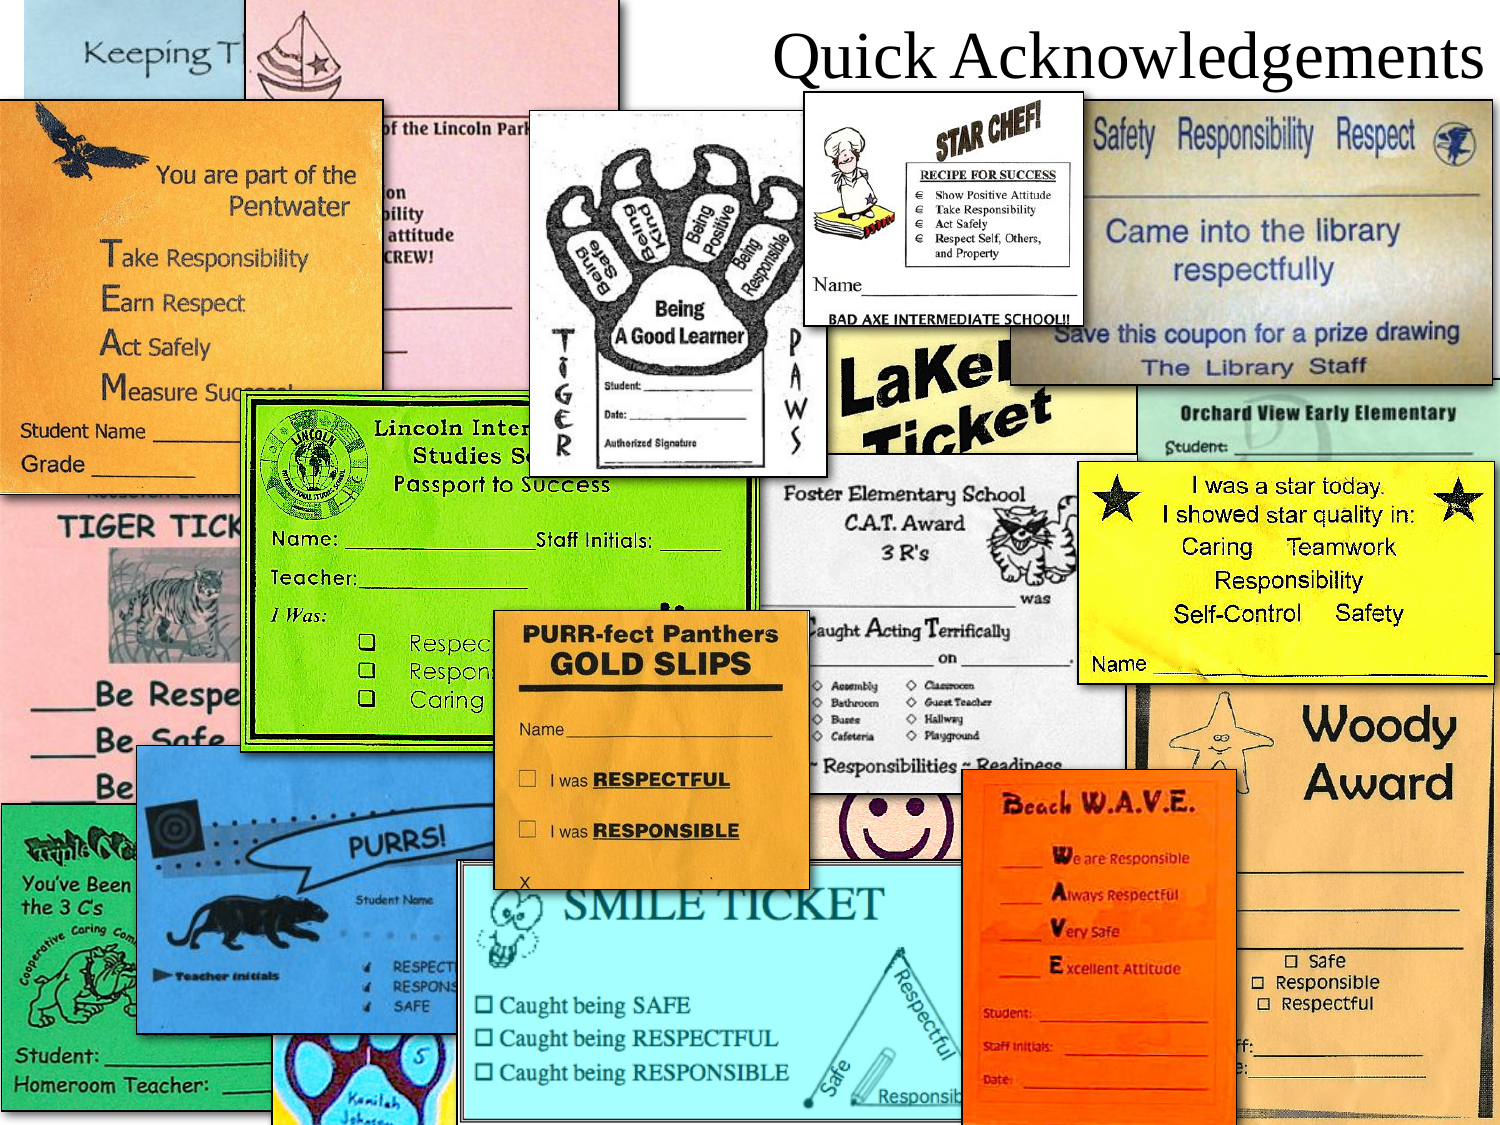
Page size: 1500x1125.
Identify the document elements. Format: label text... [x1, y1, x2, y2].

picture [0, 0, 1500, 1125]
title Quick Acknowledgements [624, 4, 1500, 99]
